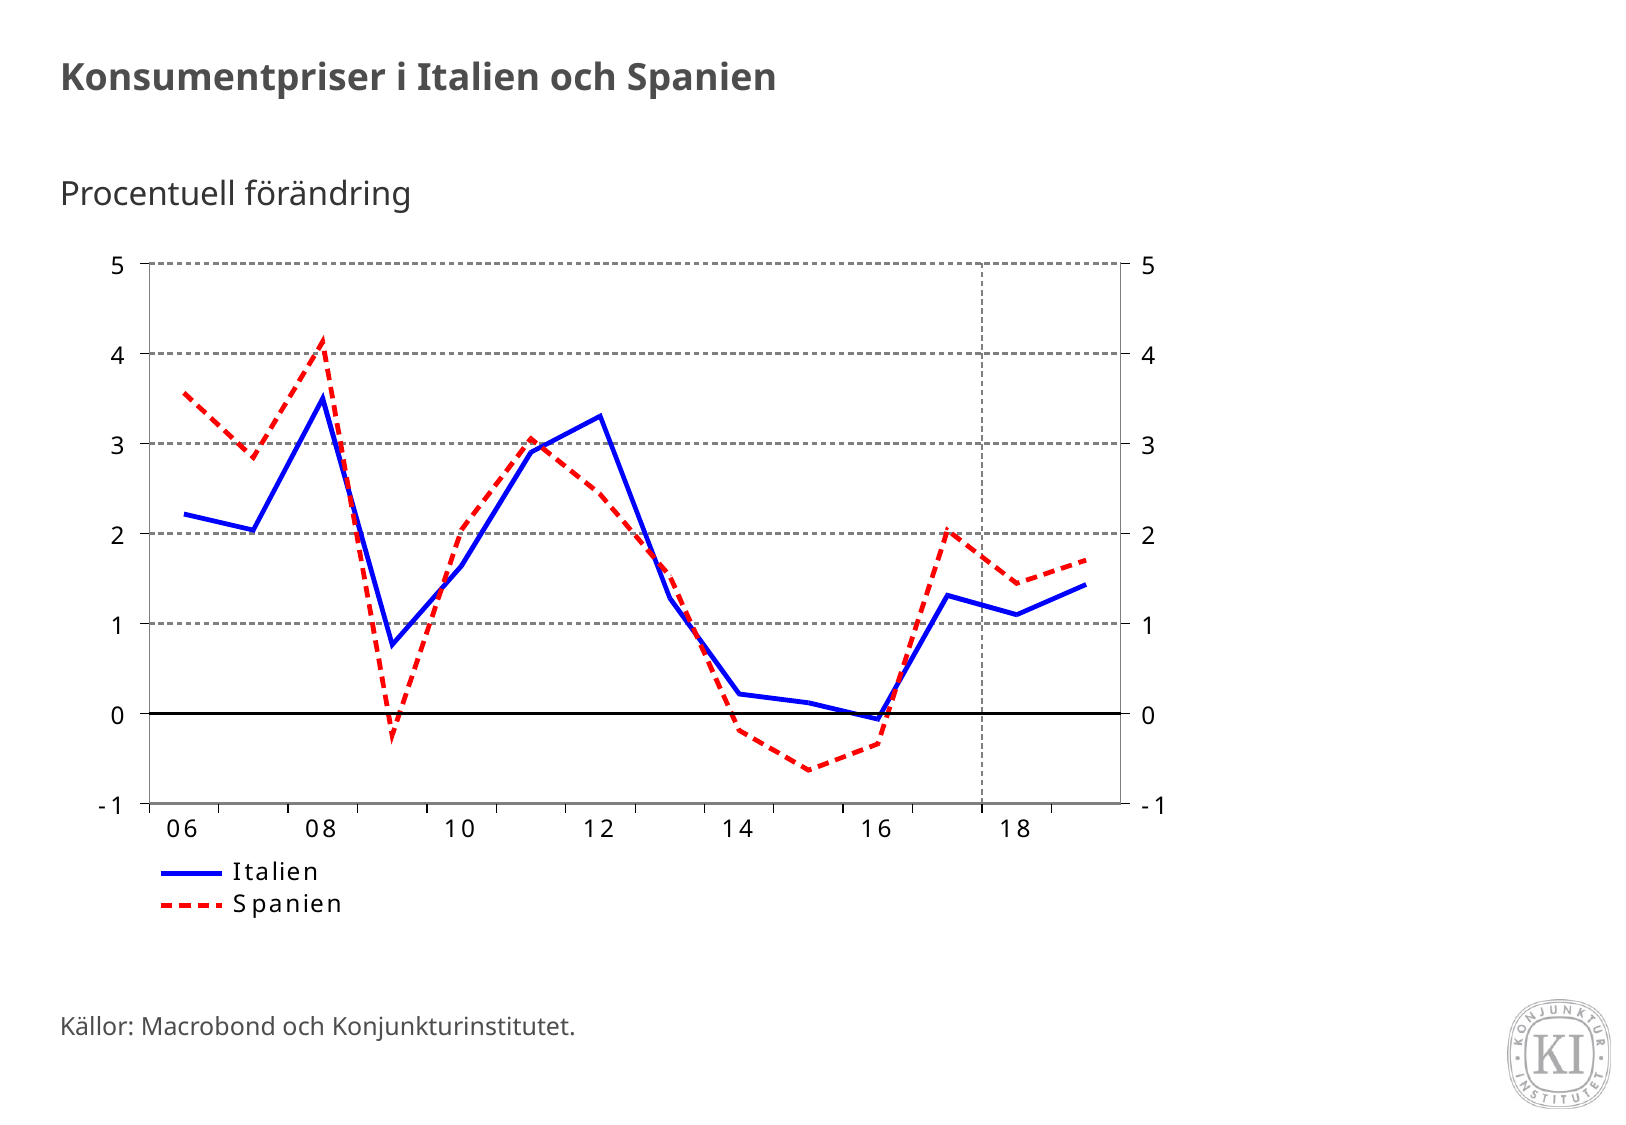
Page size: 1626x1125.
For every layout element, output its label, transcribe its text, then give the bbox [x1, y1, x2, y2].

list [59, 228, 1207, 946]
subtitle Källor: Macrobond och Konjunkturinstitutet. [44, 1003, 1474, 1106]
list Procentuell förändring [44, 125, 1545, 220]
title Konsumentpriser i Italien och Spanien [44, 45, 1545, 114]
picture [1507, 999, 1611, 1109]
